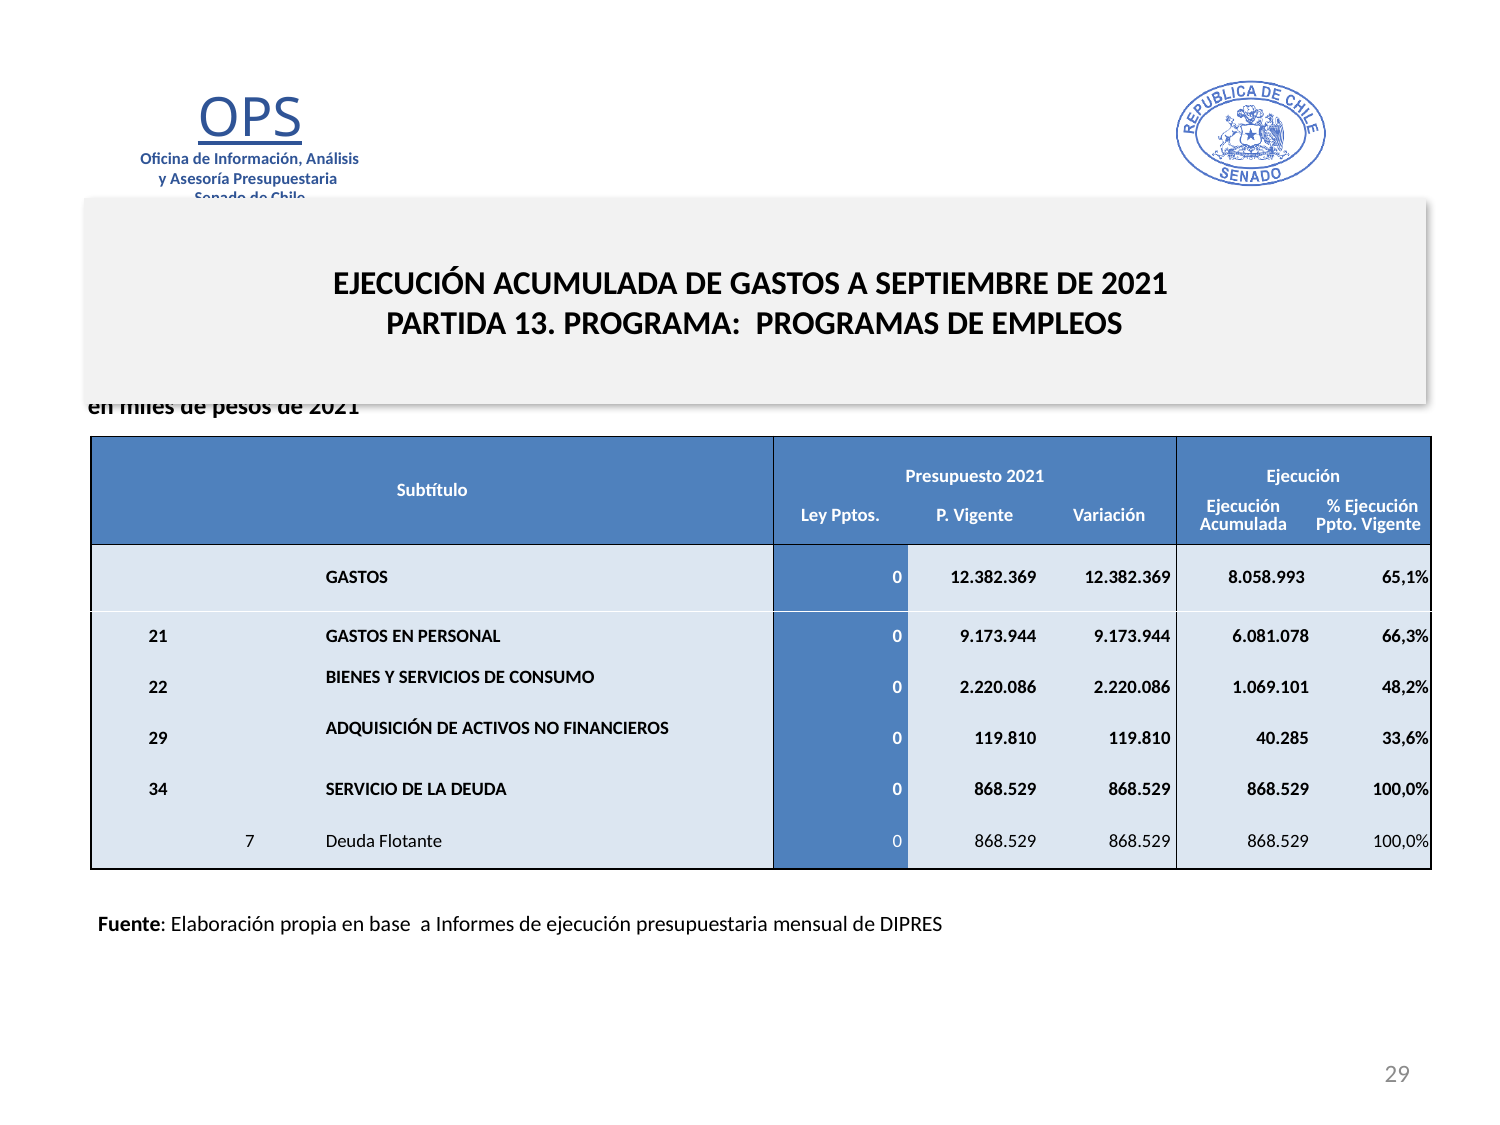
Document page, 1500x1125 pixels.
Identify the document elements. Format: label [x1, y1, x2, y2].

table_cell [1177, 487, 1430, 544]
footer [83, 901, 1363, 938]
table_cell [92, 545, 773, 611]
table_cell [92, 612, 773, 868]
table_cell [1177, 545, 1430, 611]
picture [1160, 74, 1340, 191]
title [85, 199, 1425, 404]
table_cell [1177, 612, 1430, 868]
table_header [774, 437, 1176, 487]
table_cell [774, 487, 1176, 544]
table_header [1177, 437, 1430, 487]
table_cell [774, 545, 1176, 611]
text_box [73, 382, 1364, 430]
table_header [92, 437, 773, 544]
slide_number [1074, 1042, 1425, 1103]
table_cell [774, 612, 1176, 868]
